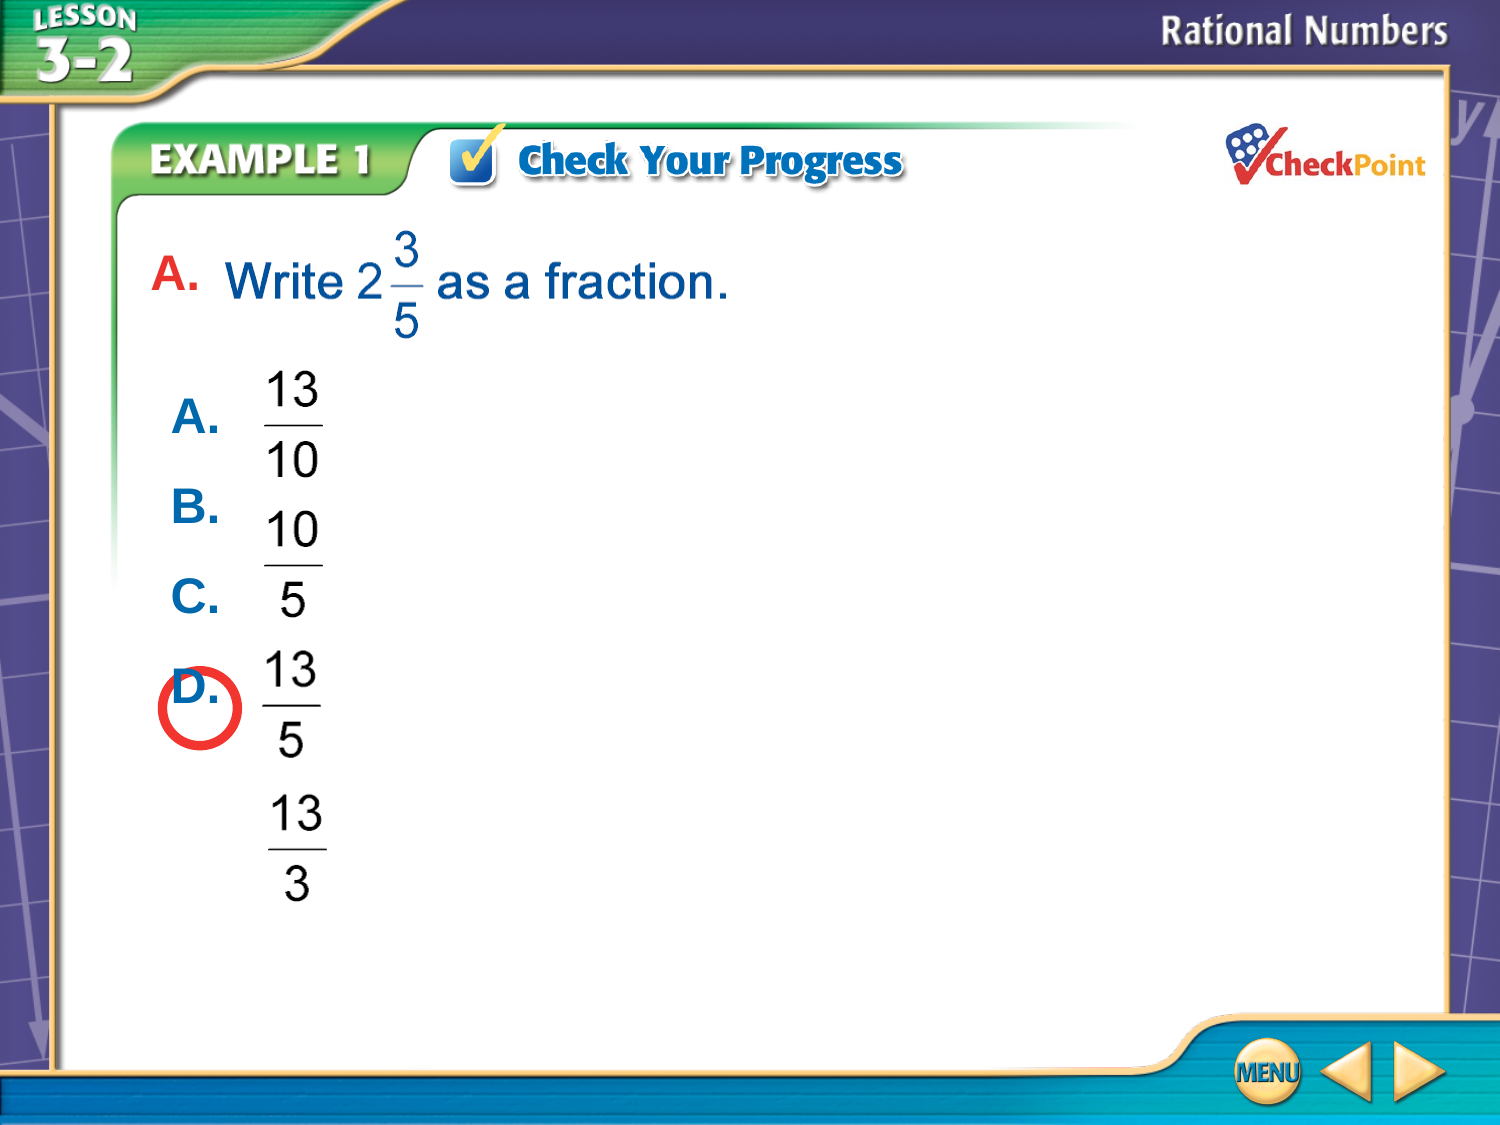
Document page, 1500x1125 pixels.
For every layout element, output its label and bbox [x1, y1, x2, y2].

text_box [87, 219, 1430, 349]
picture [0, 0, 1500, 1125]
picture [1003, 1024, 1500, 1117]
text_box [163, 359, 625, 910]
